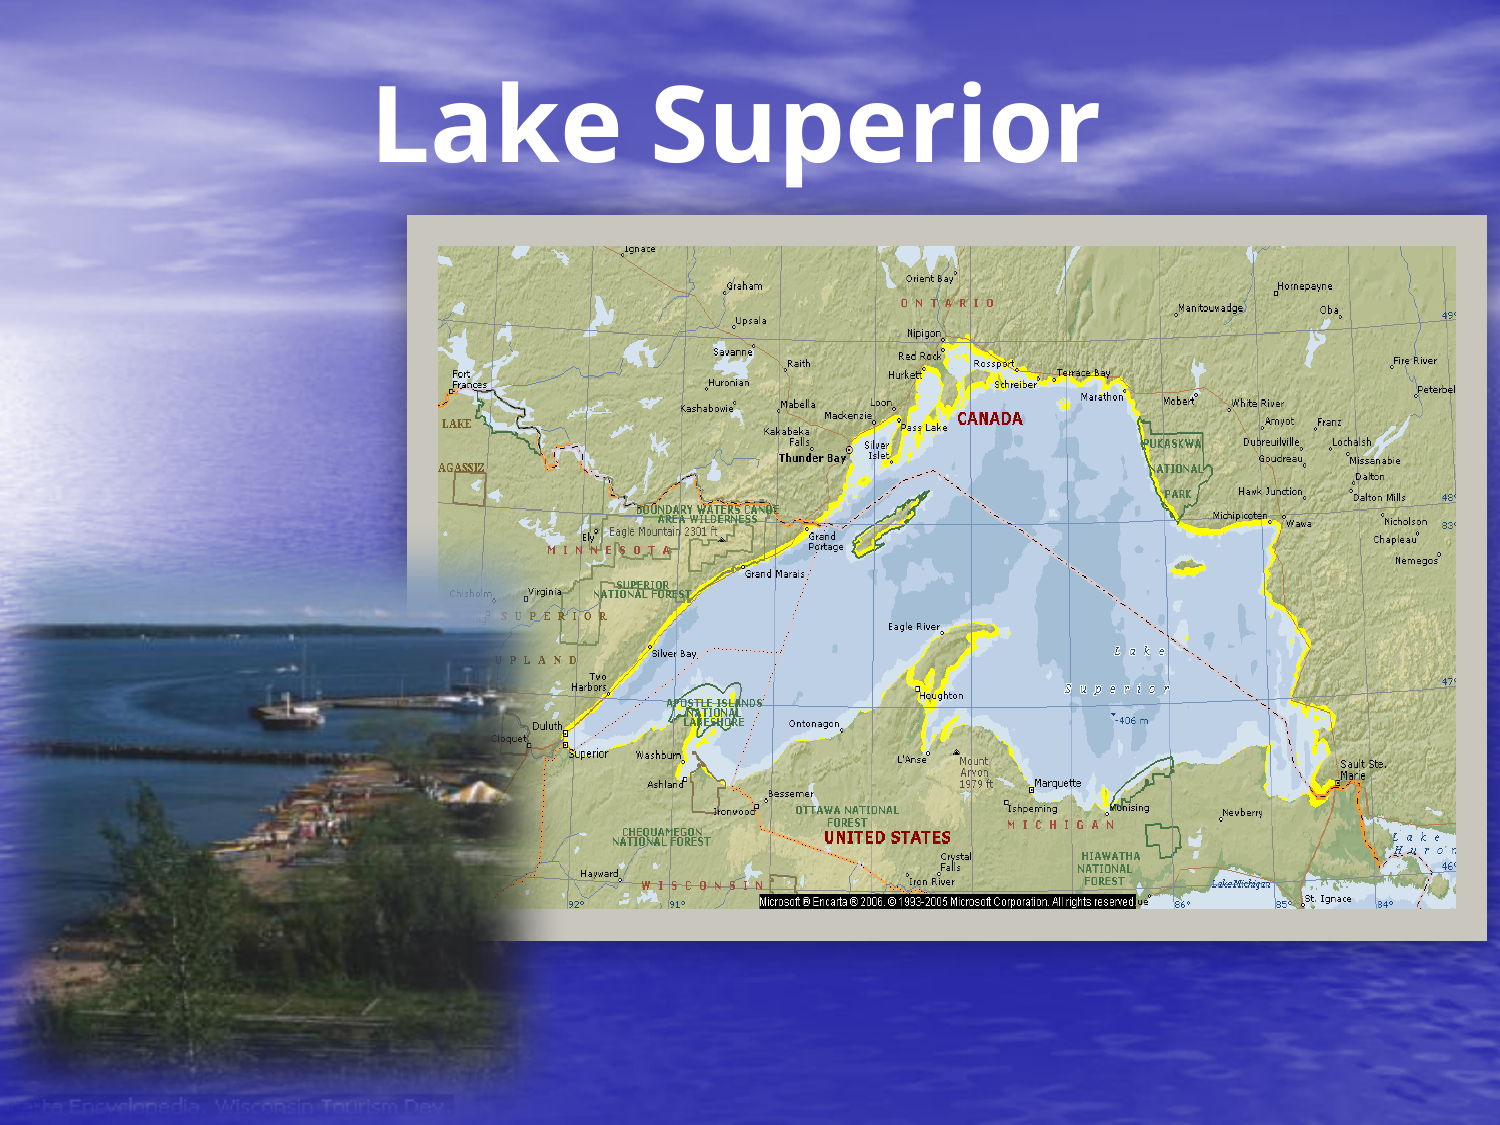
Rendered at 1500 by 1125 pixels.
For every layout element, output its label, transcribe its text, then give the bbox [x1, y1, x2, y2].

picture [0, 245, 1457, 1125]
title Lake Superior [74, 47, 1426, 276]
